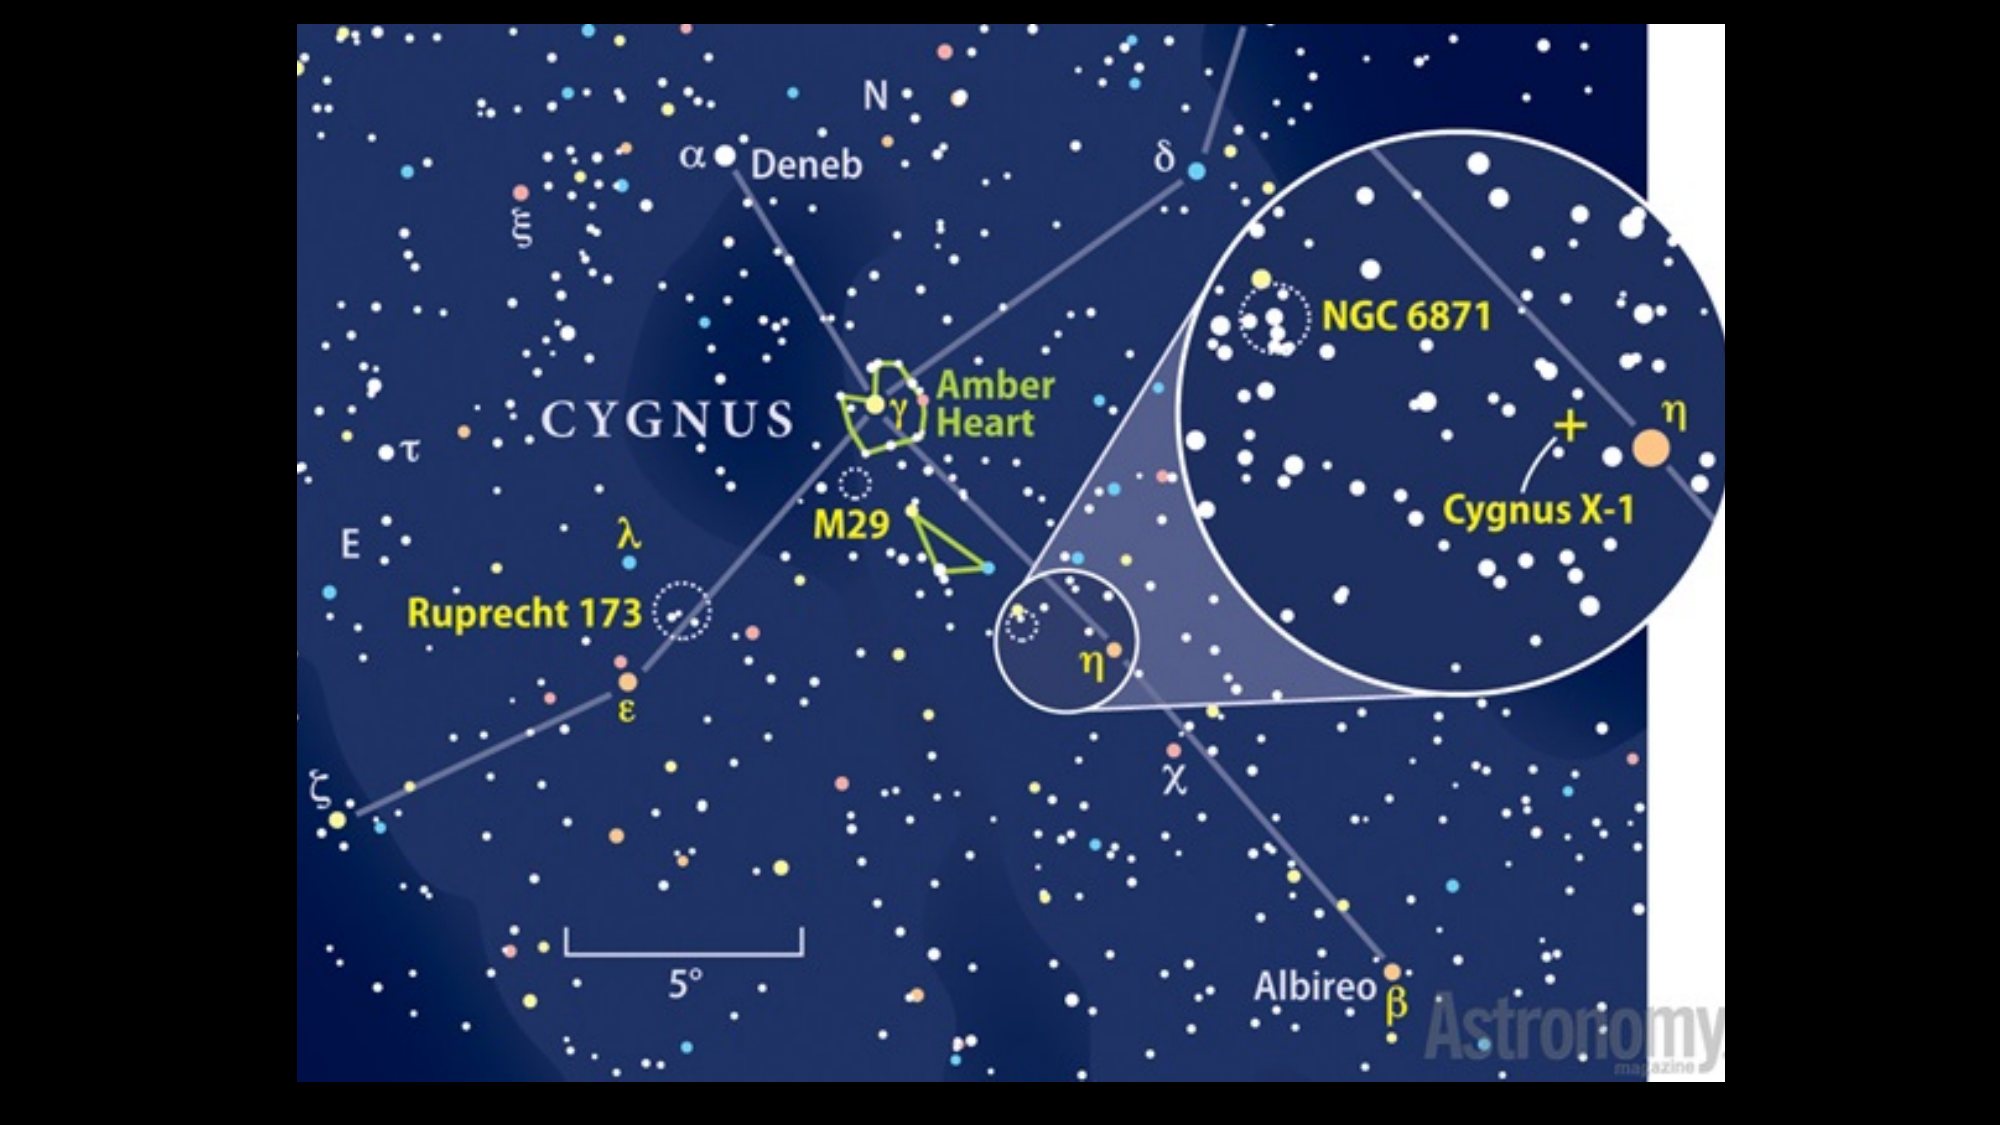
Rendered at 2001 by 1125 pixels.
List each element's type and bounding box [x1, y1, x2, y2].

picture [296, 24, 1726, 1082]
